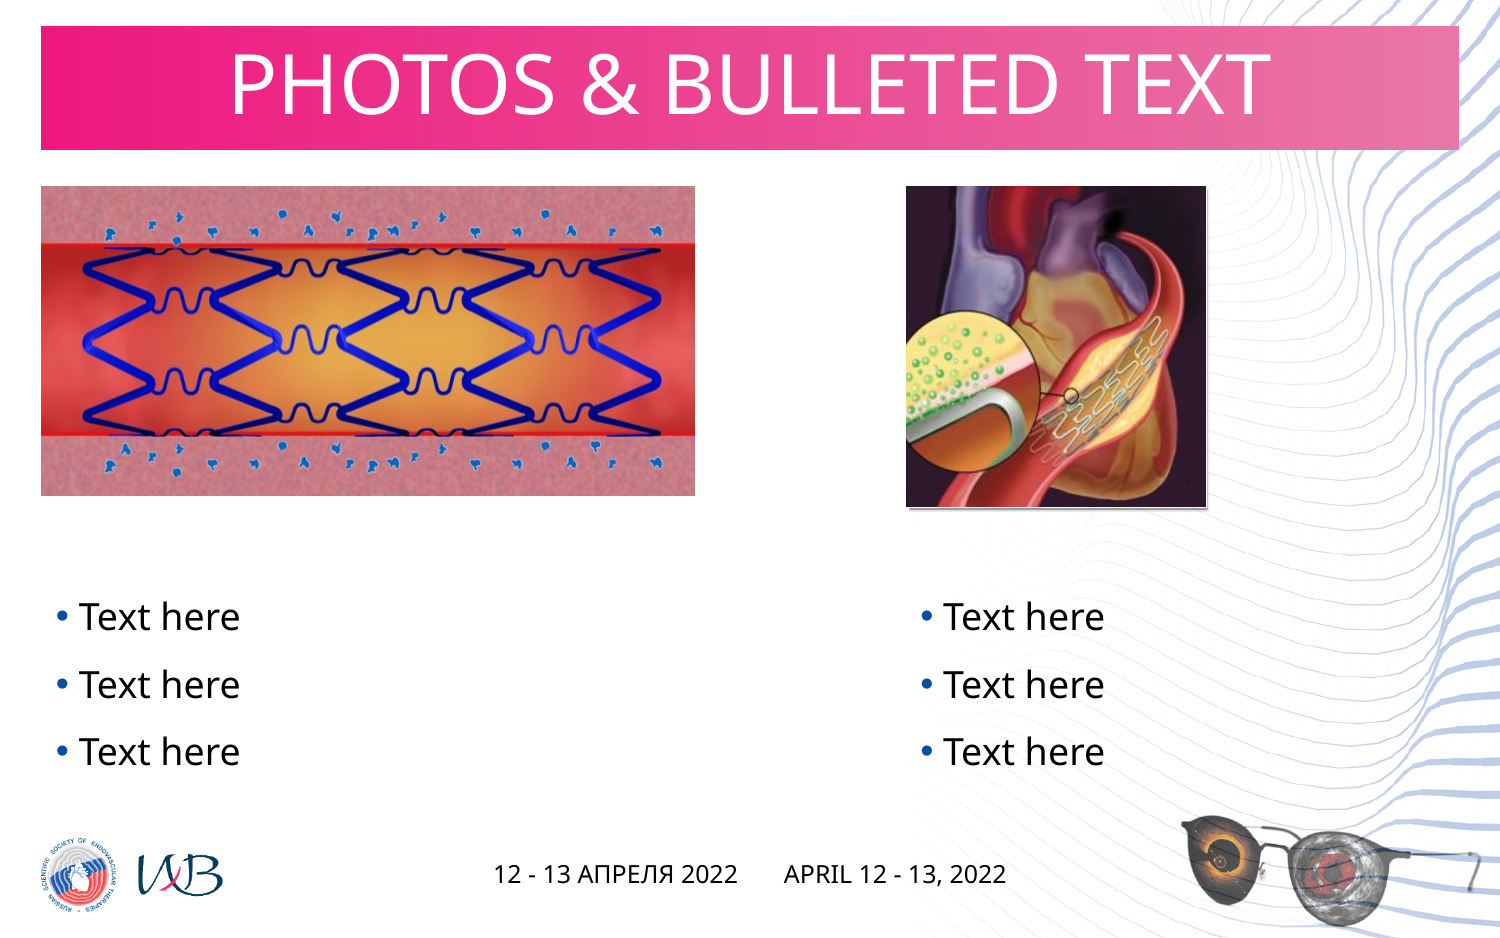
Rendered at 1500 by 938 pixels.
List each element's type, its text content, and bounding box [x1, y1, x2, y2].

picture [851, 0, 1500, 938]
text_box Text here Text here Text here [905, 563, 1206, 781]
title PHOTOS & BULLETED TEXT [41, 26, 1459, 150]
picture [40, 186, 695, 497]
picture [41, 838, 116, 912]
picture [136, 852, 223, 897]
text_box Text here Text here Text here [41, 563, 695, 781]
